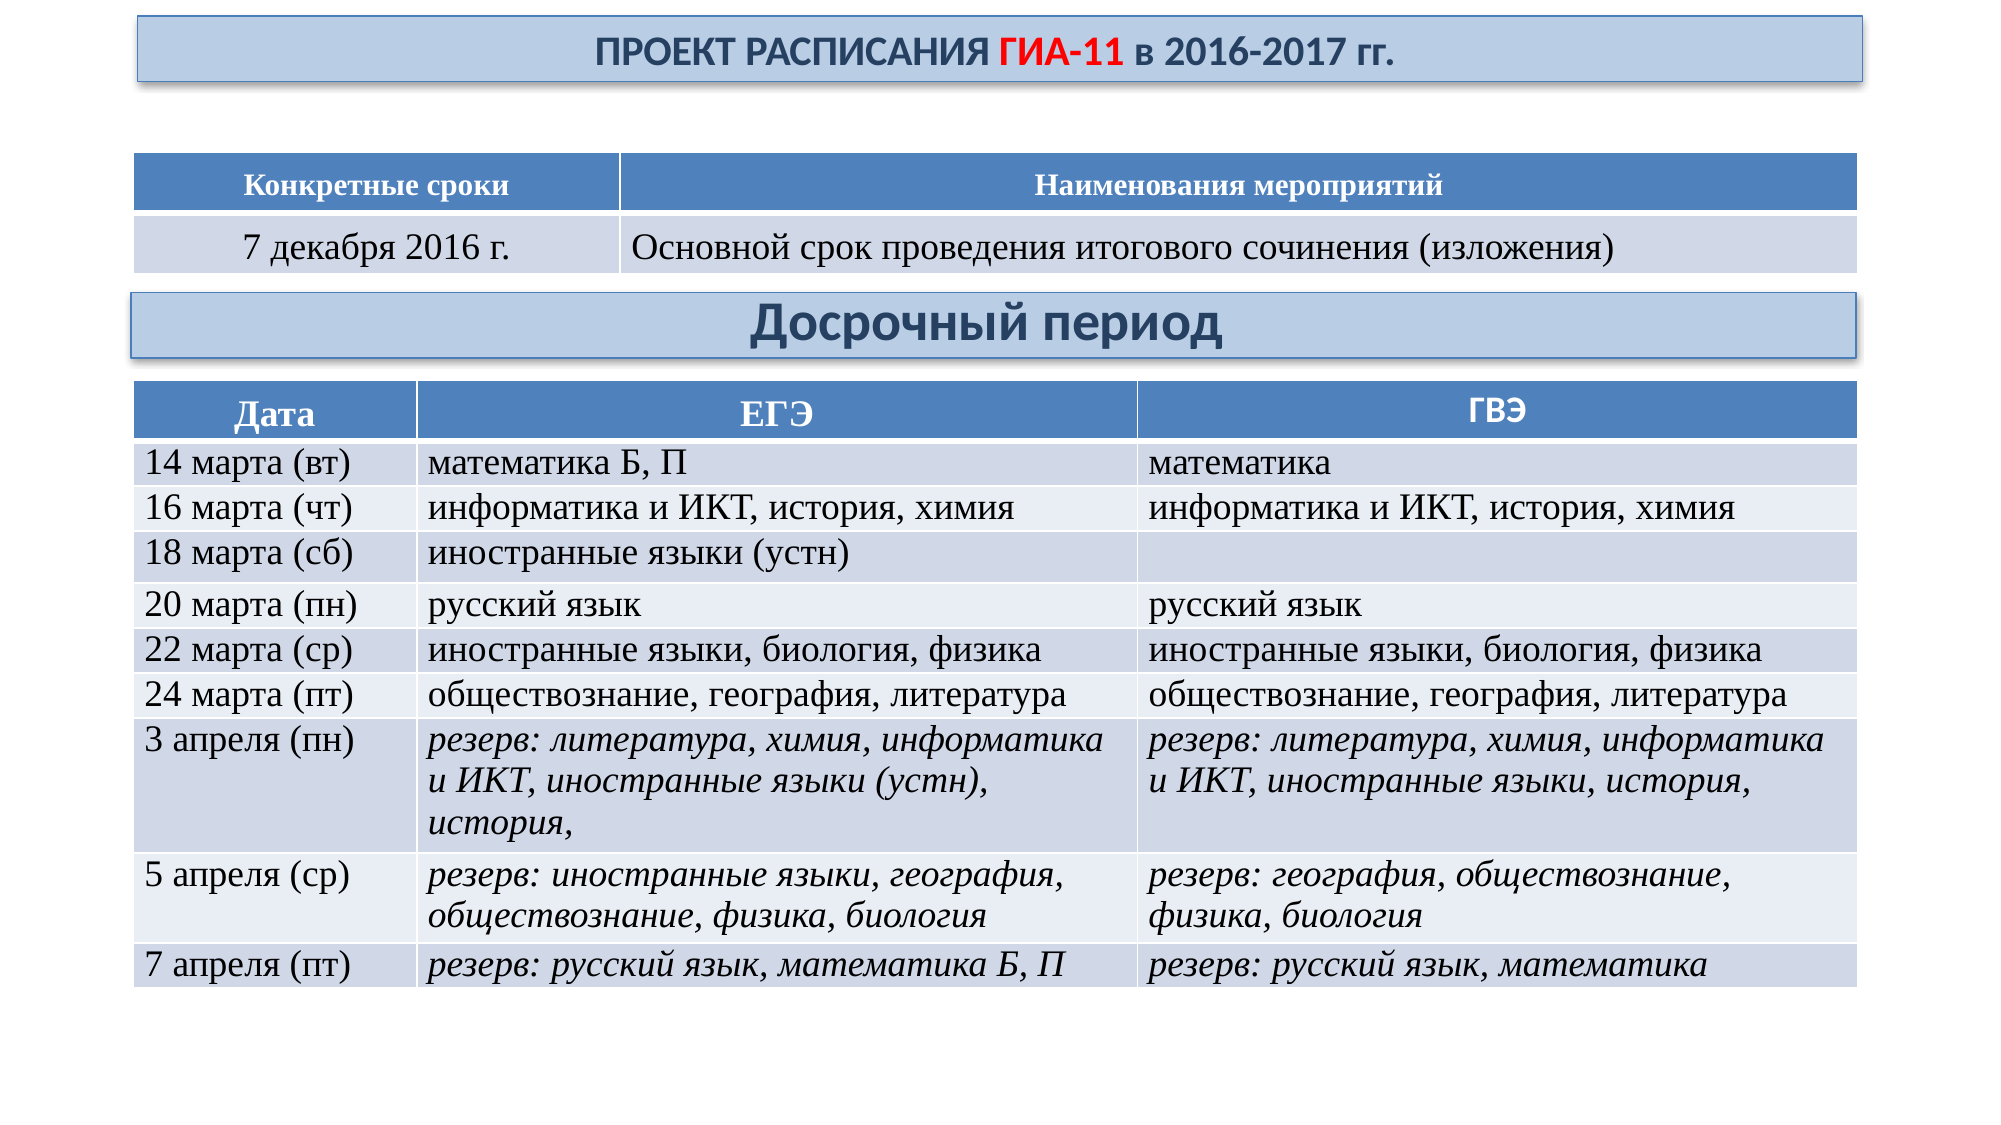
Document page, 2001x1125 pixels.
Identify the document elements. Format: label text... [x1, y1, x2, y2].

table_cell 24 марта (пт) [134, 674, 416, 717]
table_cell иностранные языки, биология, физика [418, 629, 1137, 672]
text_box Досрочный период [130, 292, 1857, 359]
table_header Конкретные сроки [134, 153, 619, 210]
table_cell 18 марта (сб) [134, 532, 416, 582]
table_cell иностранные языки, биология, физика [1138, 629, 1857, 672]
table_cell резерв: русский язык, математика [1138, 944, 1857, 987]
table_cell 16 марта (чт) [134, 487, 416, 530]
table_cell резерв: литература, химия, информатика и ИКТ, иностранные языки (устн), история, [418, 719, 1137, 852]
table_header Дата [134, 381, 416, 438]
table_cell обществознание, география, литература [1138, 674, 1857, 717]
table_cell 7 декабря 2016 г. [134, 216, 619, 273]
table_cell информатика и ИКТ, история, химия [418, 487, 1137, 530]
table_cell [1138, 532, 1857, 582]
table_cell математика Б, П [418, 444, 1137, 485]
table_cell 20 марта (пн) [134, 584, 416, 627]
table_cell резерв: география, обществознание, физика, биология [1138, 854, 1857, 942]
table_cell 22 марта (ср) [134, 629, 416, 672]
table_cell резерв: иностранные языки, география, обществознание, физика, биология [418, 854, 1137, 942]
table_header ЕГЭ [418, 381, 1137, 438]
table_cell иностранные языки (устн) [418, 532, 1137, 582]
table_cell 5 апреля (ср) [134, 854, 416, 942]
table_header ГВЭ [1138, 381, 1857, 438]
table_cell русский язык [418, 584, 1137, 627]
table_cell информатика и ИКТ, история, химия [1138, 487, 1857, 530]
table_cell русский язык [1138, 584, 1857, 627]
table_header Наименования мероприятий [621, 153, 1857, 210]
table_cell резерв: литература, химия, информатика и ИКТ, иностранные языки, история, [1138, 719, 1857, 852]
table_cell математика [1138, 444, 1857, 485]
table_cell резерв: русский язык, математика Б, П [418, 944, 1137, 987]
table_cell Основной срок проведения итогового сочинения (изложения) [621, 216, 1857, 273]
table_cell 14 марта (вт) [134, 444, 416, 485]
table_cell обществознание, география, литература [418, 674, 1137, 717]
table_cell 3 апреля (пн) [134, 719, 416, 852]
title ПРОЕКТ РАСПИСАНИЯ ГИА-11 в 2016-2017 гг. [137, 15, 1863, 82]
table_cell 7 апреля (пт) [134, 944, 416, 987]
